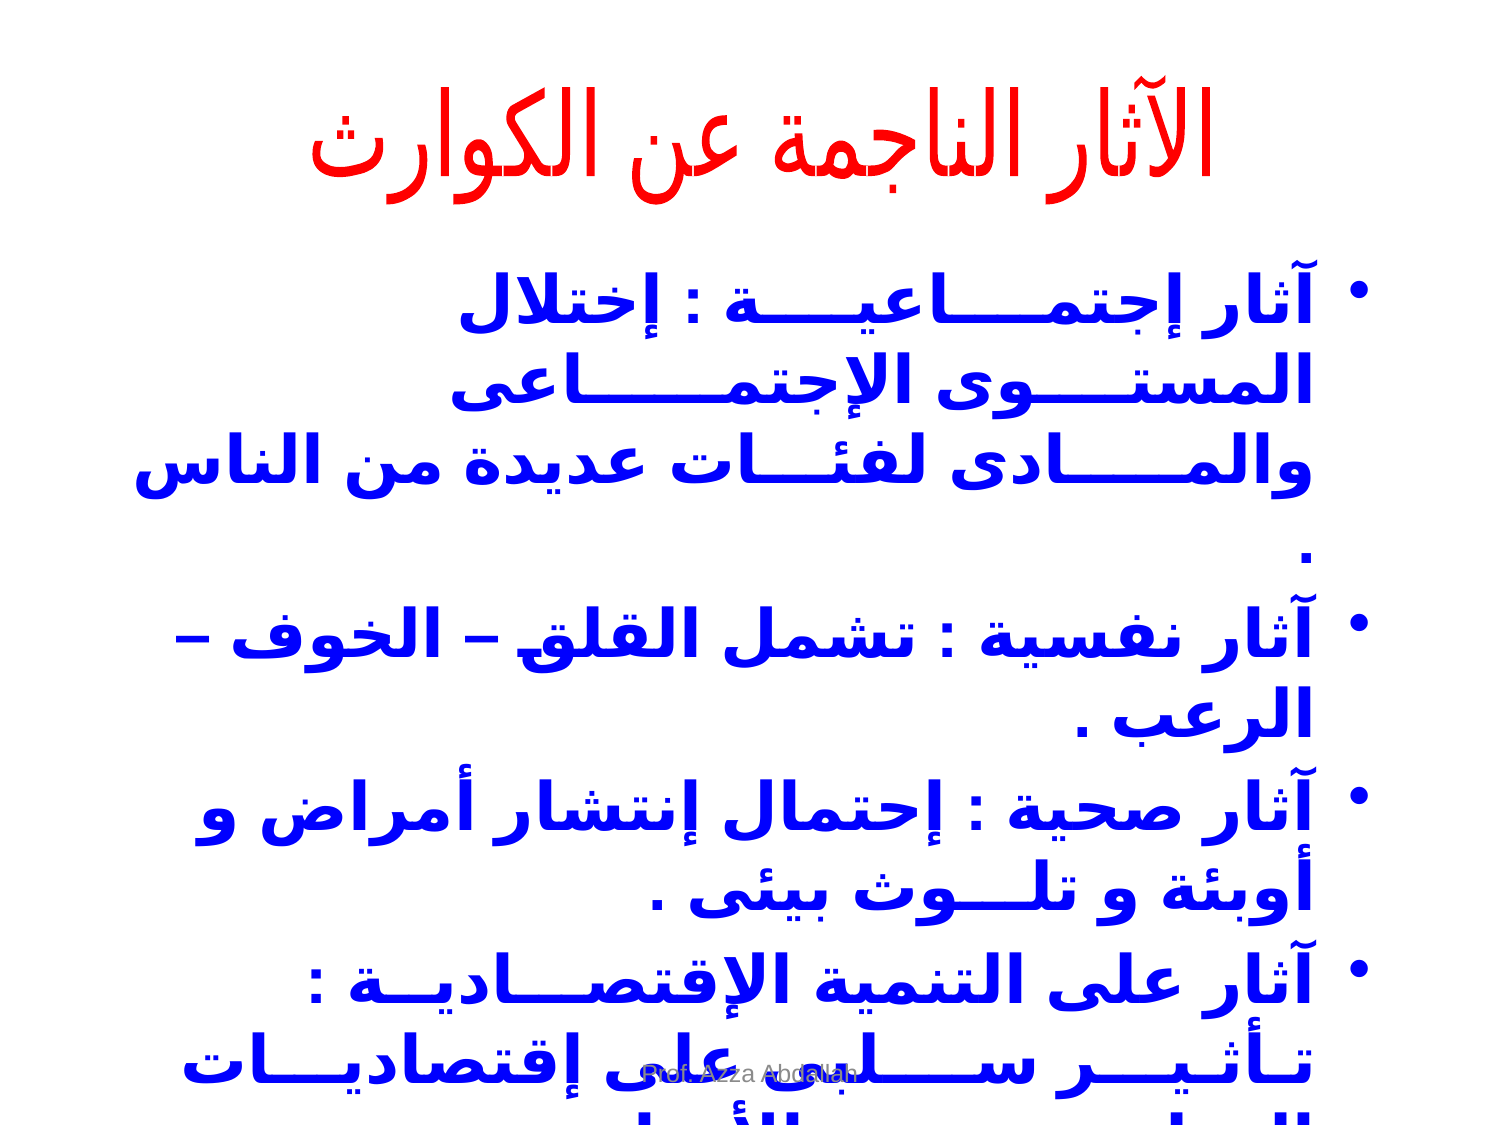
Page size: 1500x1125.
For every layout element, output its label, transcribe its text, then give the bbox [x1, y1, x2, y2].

text_box آثار إجتمــــاعيــــة : إختلال المستــــوى الإجتمــــــاعى والمـــــادى لفئـــات عديدة من الناس . آثار نفسية : تشمل القلق – الخوف – الرعب . آثار صحية : إحتمال إنتشار أمراض و أوبئة و تلـــوث بيئى . آثار على التنمية الإقتصـــاديــة : تـأثـيـــر ســــلبى على إقتصاديـــات الدولة نتيجـــــة الأعباء الماليـــــــــــة التى تتحملها الدولـة مما يحدث خلل فى ميزانية الدولة ويؤثر على التنمية الإقتصادية . [112, 249, 1388, 1013]
footer Prof. Azza Abdallah [512, 1042, 988, 1103]
